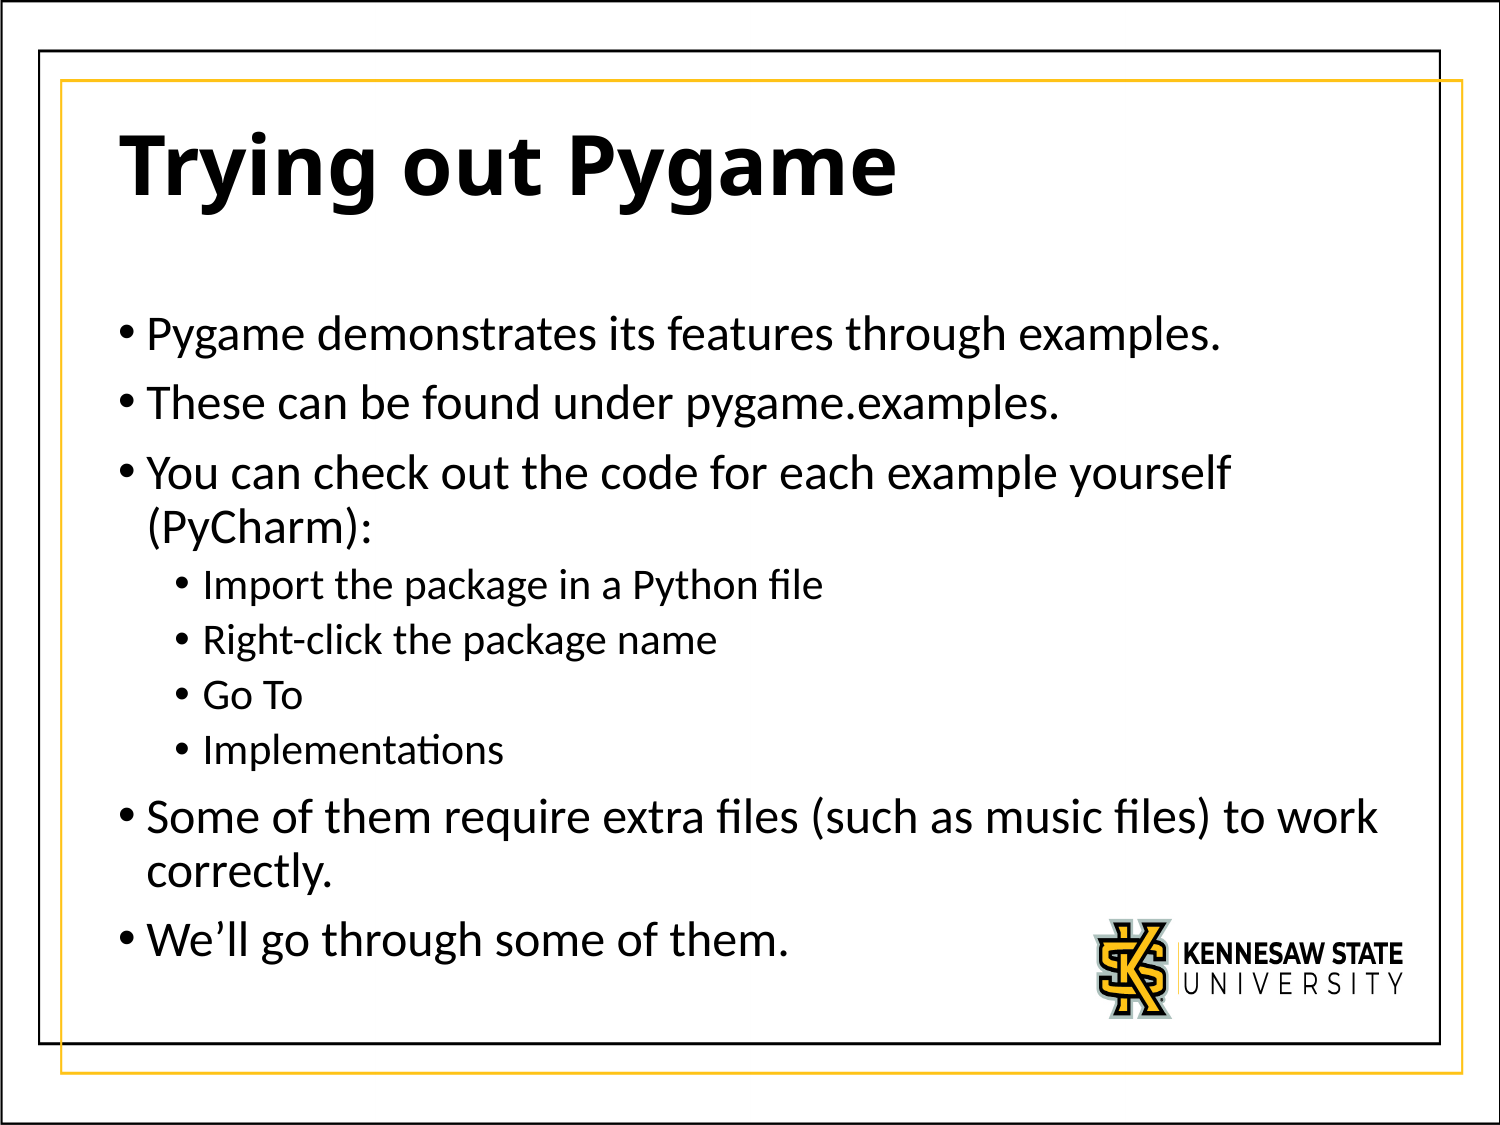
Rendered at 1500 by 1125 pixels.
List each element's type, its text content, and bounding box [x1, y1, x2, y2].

title Trying out Pygame [103, 59, 1397, 278]
list Pygame demonstrates its features through examples. These can be found under pygame.examples. You can check out the code for each example yourself (PyCharm): Import the package in a Python file Right-click the package name Go To Implementations Some of them require extra files (such as music files) to work correctly. We’ll go through some of them. [103, 299, 1397, 1014]
picture [0, 0, 1500, 1125]
